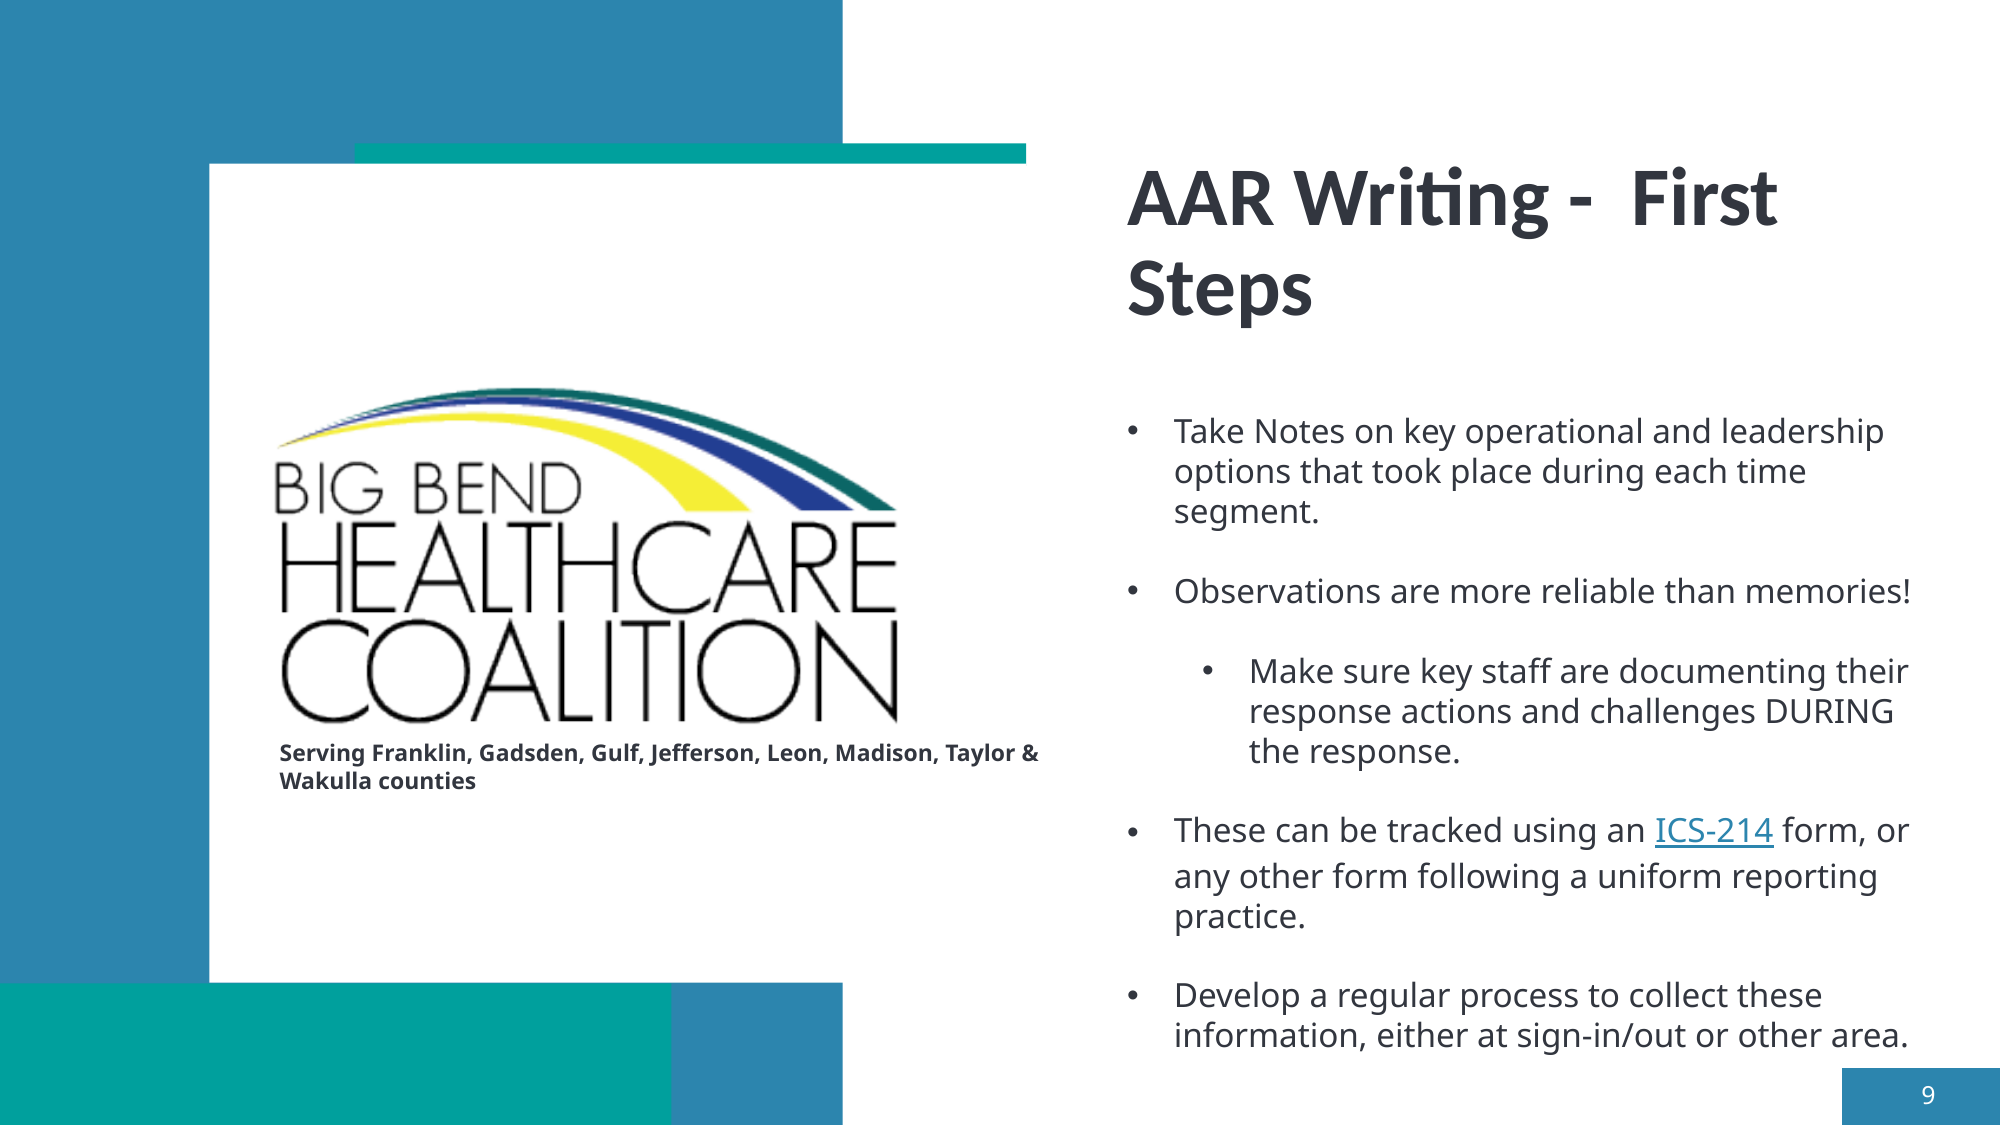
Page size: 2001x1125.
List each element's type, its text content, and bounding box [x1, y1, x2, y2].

title AAR Writing - First Steps [1112, 318, 1978, 441]
text_box Serving Franklin, Gadsden, Gulf, Jefferson, Leon, Madison, Taylor & Wakulla counties [264, 731, 1070, 801]
text_box [208, 162, 1027, 984]
text_box Take Notes on key operational and leadership options that took place during each time segment. Observations are more reliable than memories! Make sure key staff are documenting their response actions and challenges DURING the response. These can be tracked using an ICS-214 form, or any other form following a uniform reporting practice. Develop a regular process to collect these information, either at sign-in/out or other area. [1112, 402, 1949, 1062]
picture [246, 379, 924, 746]
slide_number 9 [1889, 1079, 1951, 1114]
